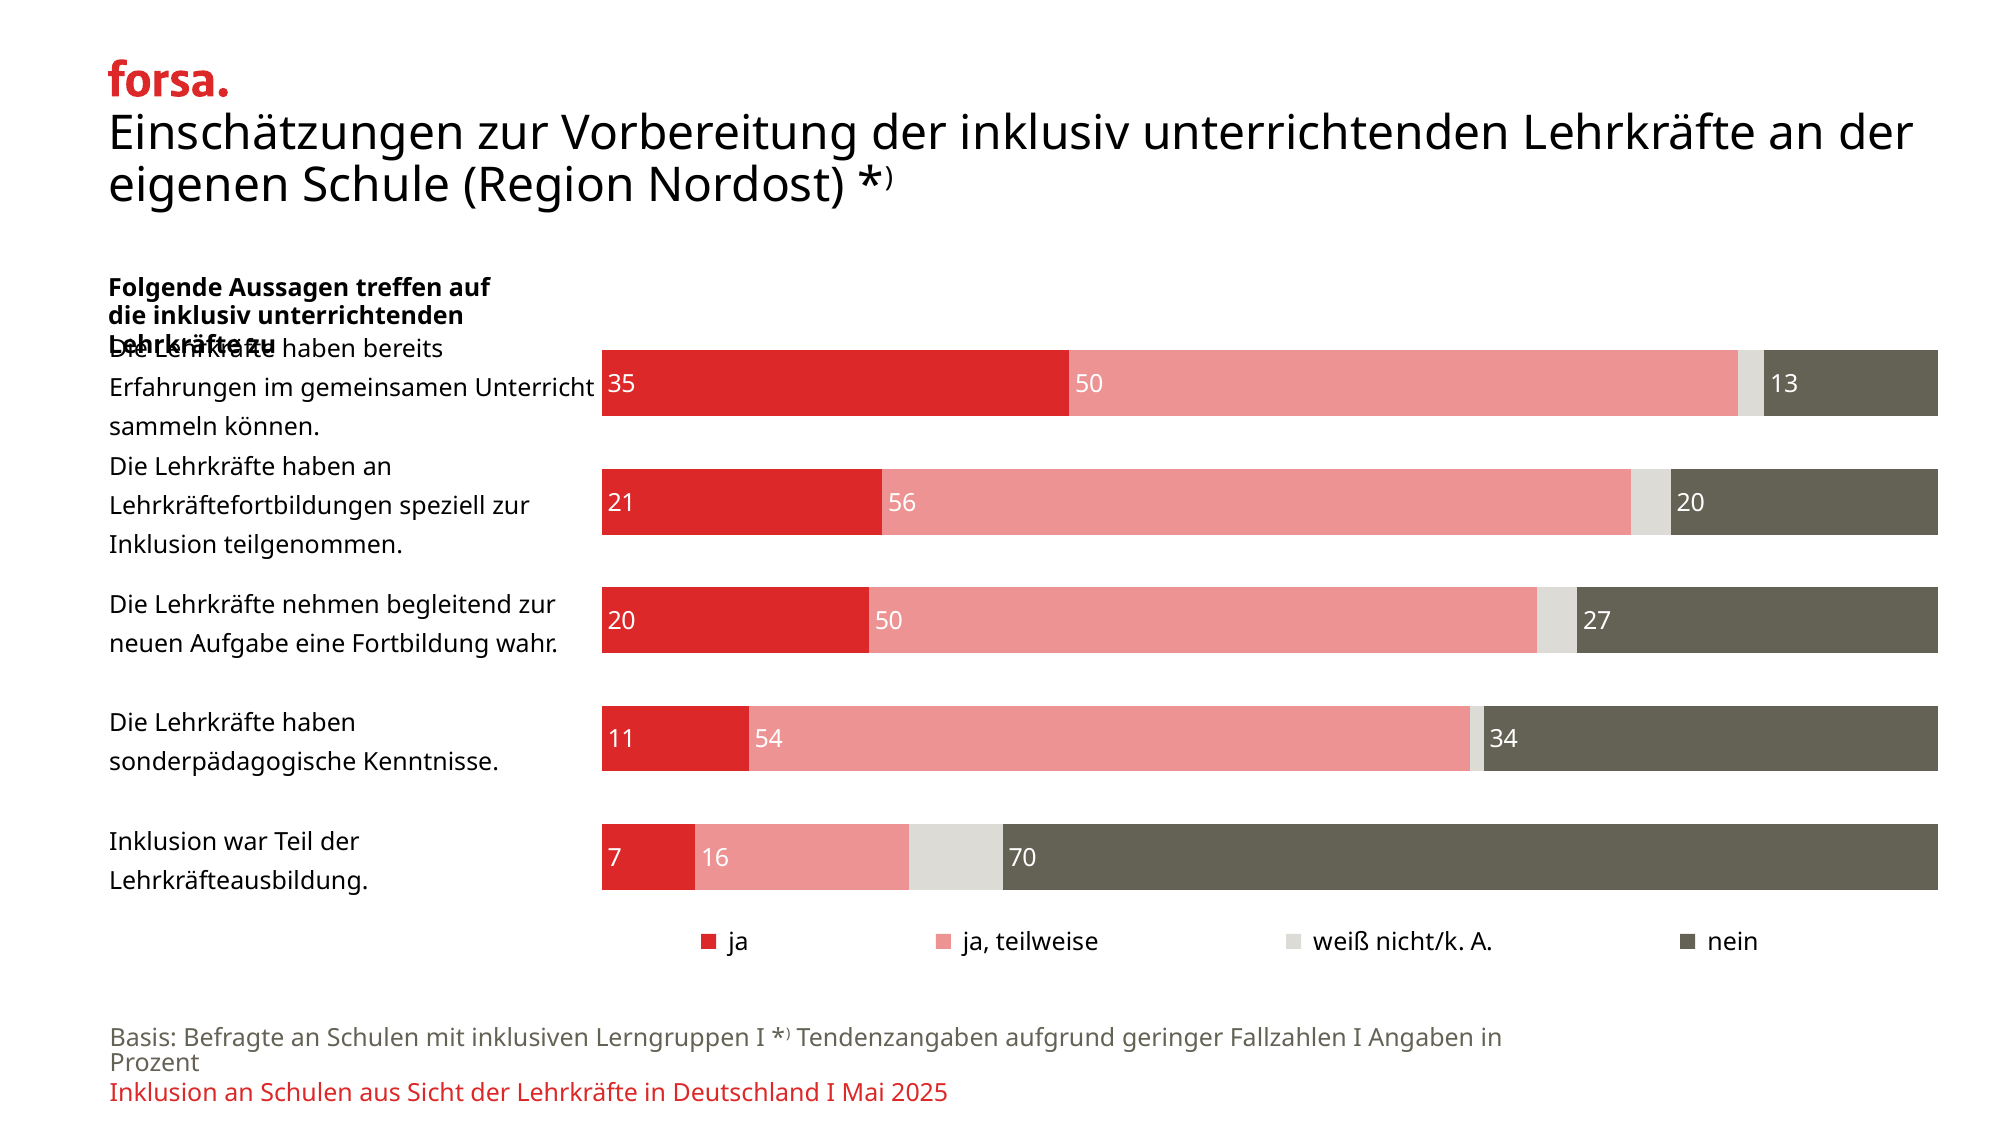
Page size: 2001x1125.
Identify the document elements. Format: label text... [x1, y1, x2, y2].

table_cell Die Lehrkräfte haben sonderpädagogische Kenntnisse. [109, 680, 468, 798]
table_header Folgende Aussagen treffen auf die inklusiv unterrichtenden Lehrkräfte zu [108, 273, 531, 360]
title Einschätzungen zur Vorbereitung der inklusiv unterrichtenden Lehrkräfte an der eigenen Schule (Region Nordost) *) [108, 108, 1940, 245]
footer Basis: Befragte an Schulen mit inklusiven Lerngruppen I *) Tendenzangaben aufgrund geringer Fallzahlen I Angaben in Prozent Inklusion an Schulen aus Sicht der Lehrkräfte in Deutschland I Mai 2025 [109, 996, 1581, 1085]
table_cell Die Lehrkräfte nehmen begleitend zur neuen Aufgabe eine Fortbildung wahr. [109, 561, 468, 680]
chart [468, 311, 1939, 990]
table_cell Die Lehrkräfte haben an Lehrkräftefortbildungen speziell zur Inklusion teilgenommen. [109, 443, 468, 561]
table_header Die Lehrkräfte haben bereits Erfahrungen im gemeinsamen Unterricht sammeln können. [109, 360, 468, 443]
table_cell Inklusion war Teil der Lehrkräfteausbildung. [109, 798, 468, 917]
